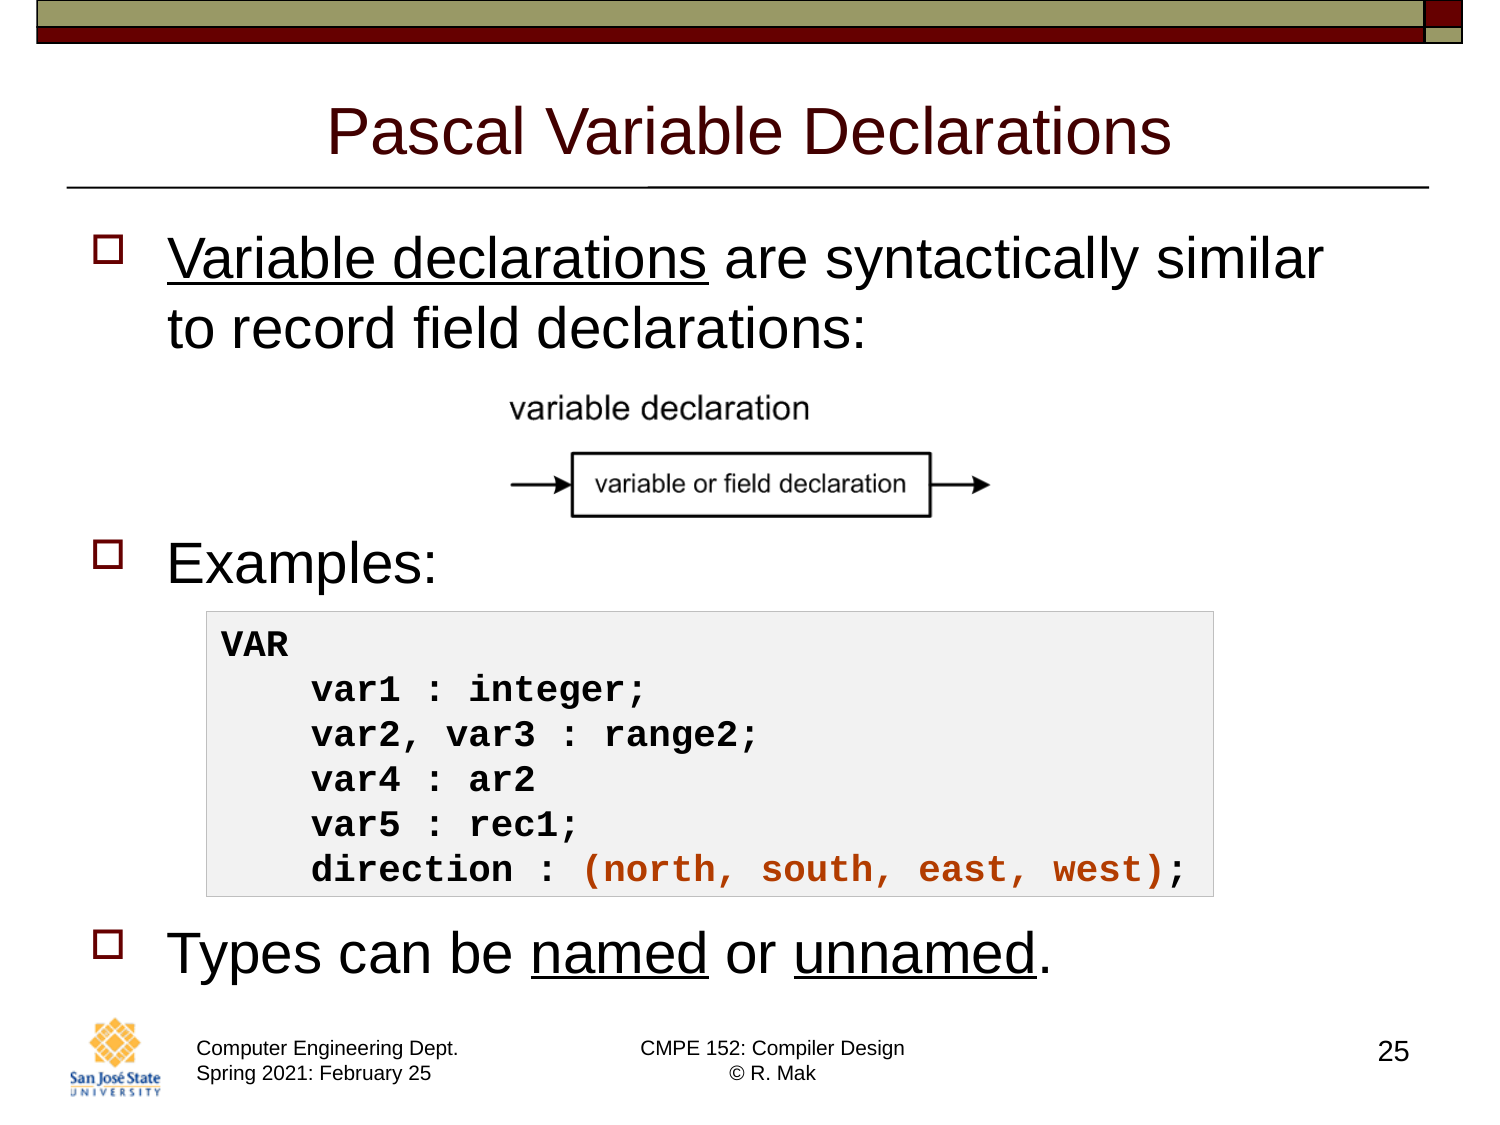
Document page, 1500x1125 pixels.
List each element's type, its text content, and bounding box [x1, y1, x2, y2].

title Pascal Variable Declarations [75, 67, 1425, 175]
slide_number 25 [1320, 1025, 1425, 1100]
text_box Examples: [74, 517, 1425, 593]
picture [509, 382, 991, 518]
list Variable declarations are syntactically similar to record field declarations: [75, 212, 1425, 368]
picture [60, 1012, 166, 1112]
text_box VAR var1 : integer; var2, var3 : range2; var4 : ar2 var5 : rec1; direction : (north, south, east, west); [206, 611, 1214, 897]
text_box Types can be named or unnamed. [74, 907, 1425, 998]
